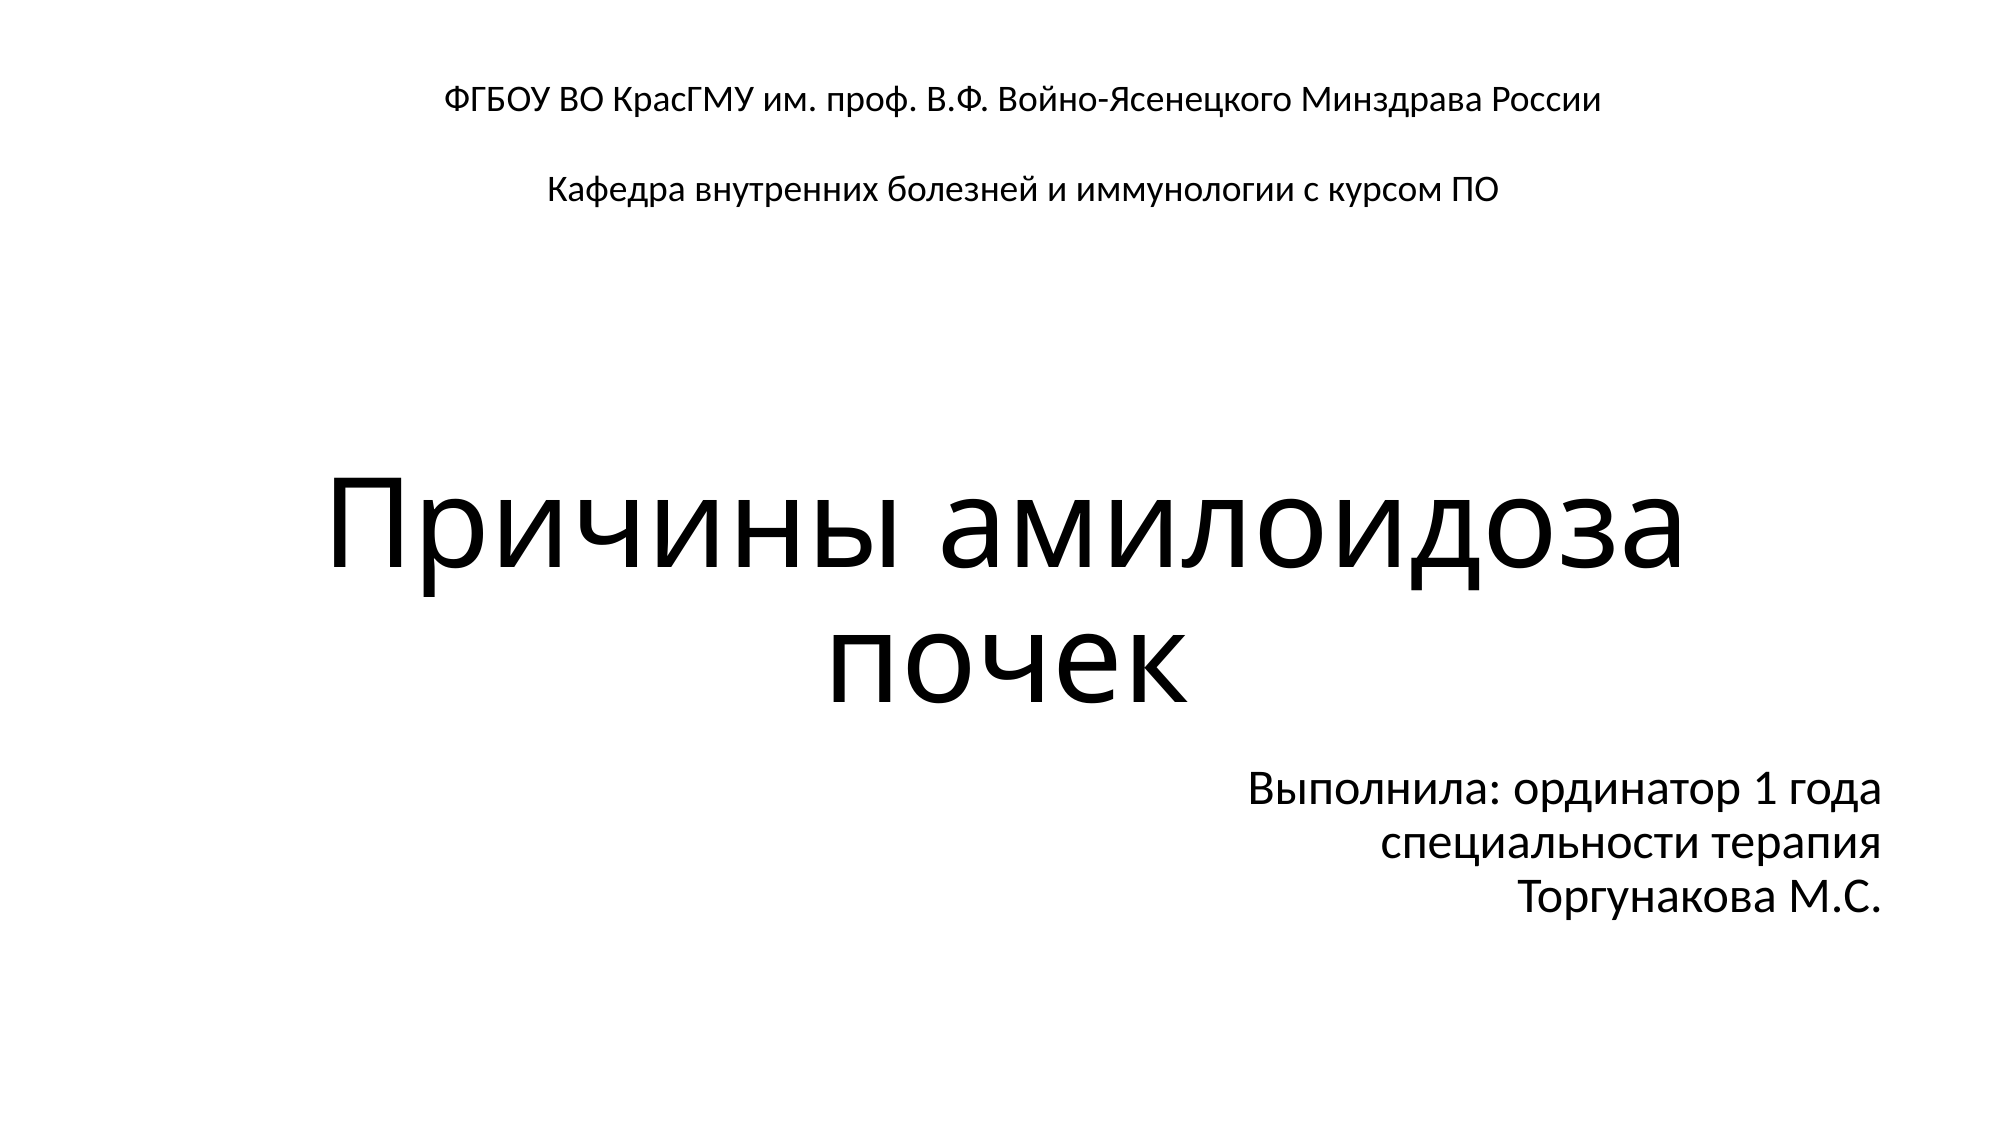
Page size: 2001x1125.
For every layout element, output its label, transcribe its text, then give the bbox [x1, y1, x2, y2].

subtitle Выполнила: ординатор 1 года специальности терапия Торгунакова М.С. [1124, 754, 1898, 1026]
text_box ФГБОУ ВО КрасГМУ им. проф. В.Ф. Войно-Ясенецкого Минздрава России Кафедра внутренних болезней и иммунологии с курсом ПО [149, 66, 1898, 217]
title Причины амилоидоза почек [256, 345, 1757, 737]
